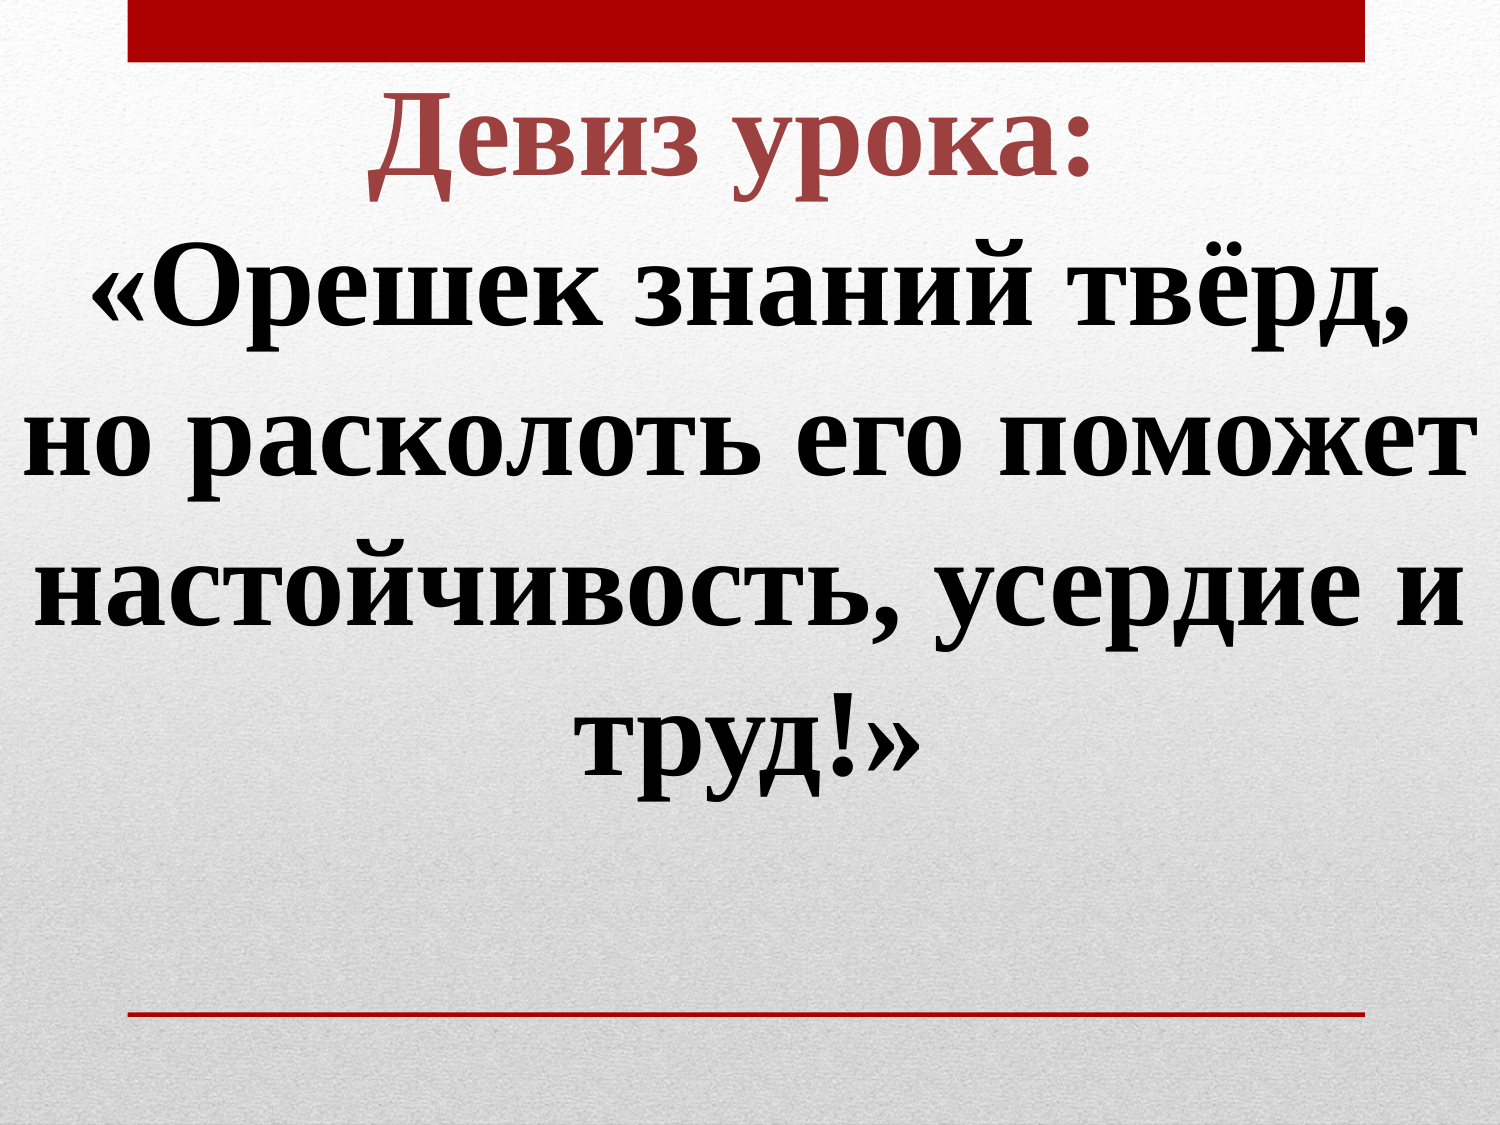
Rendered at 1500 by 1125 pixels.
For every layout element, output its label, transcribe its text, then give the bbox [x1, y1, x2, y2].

text_box Девиз урока: «Орешек знаний твёрд, но расколоть его поможет настойчивость, усердие и труд!» [0, 42, 1500, 808]
